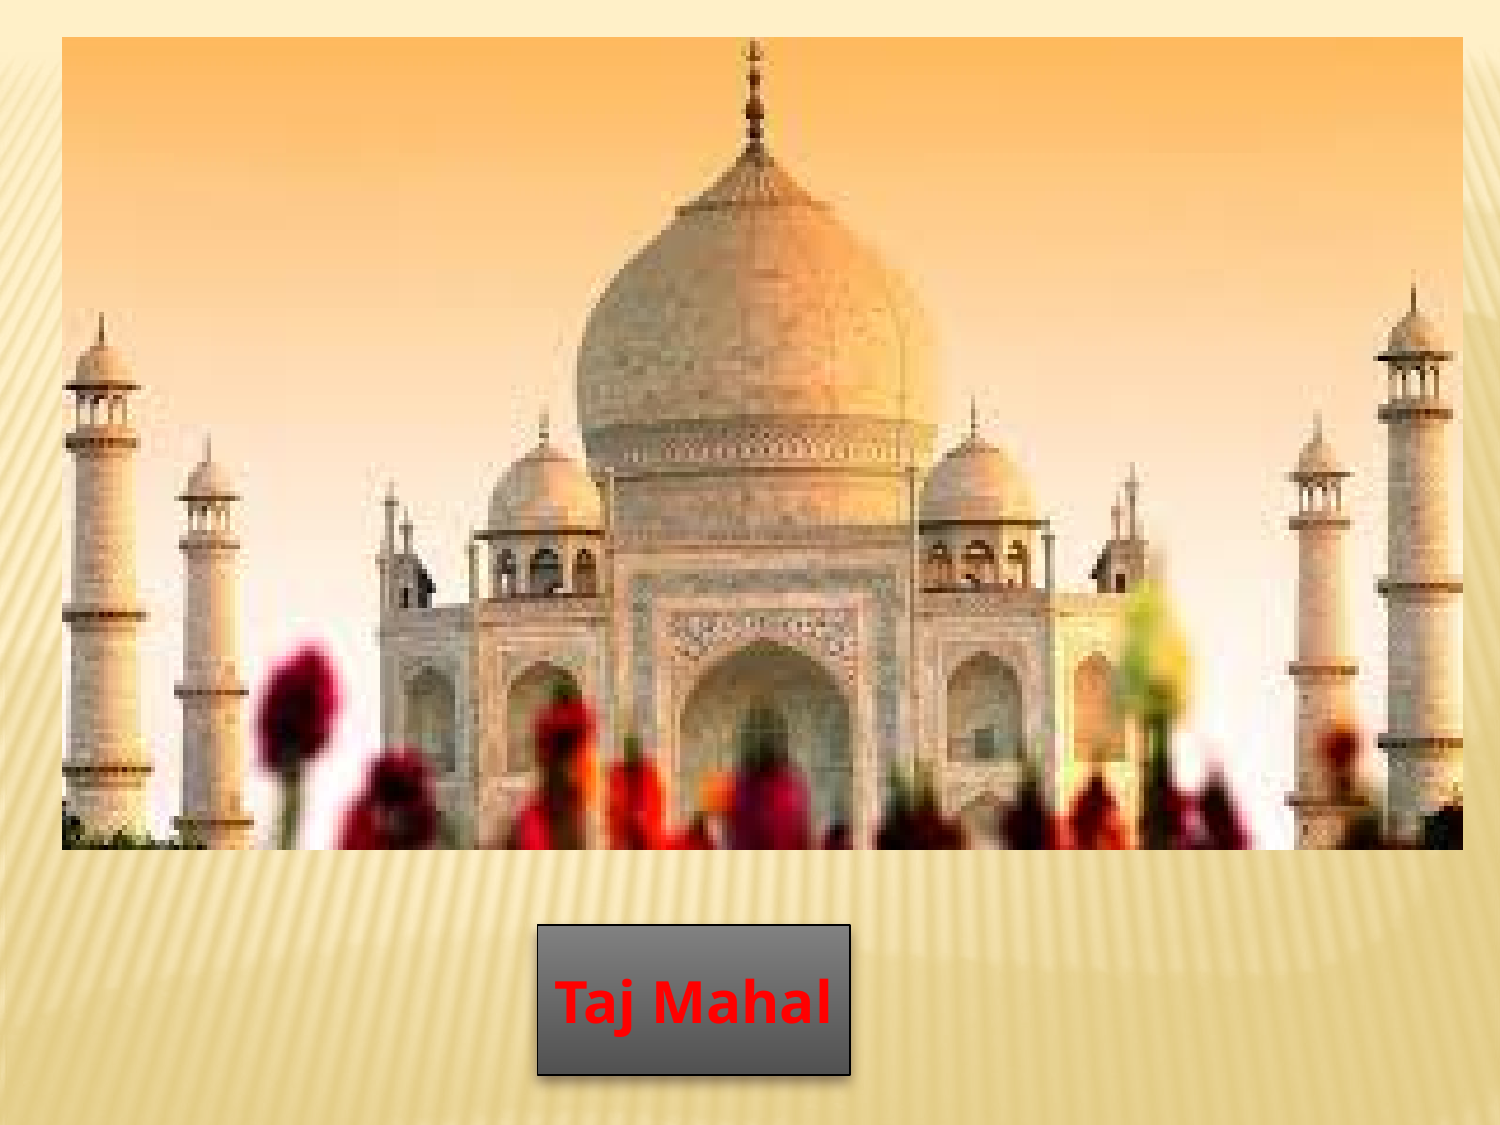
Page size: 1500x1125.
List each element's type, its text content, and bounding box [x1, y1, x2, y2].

text_box Taj Mahal [537, 924, 851, 1076]
picture [62, 37, 1463, 851]
